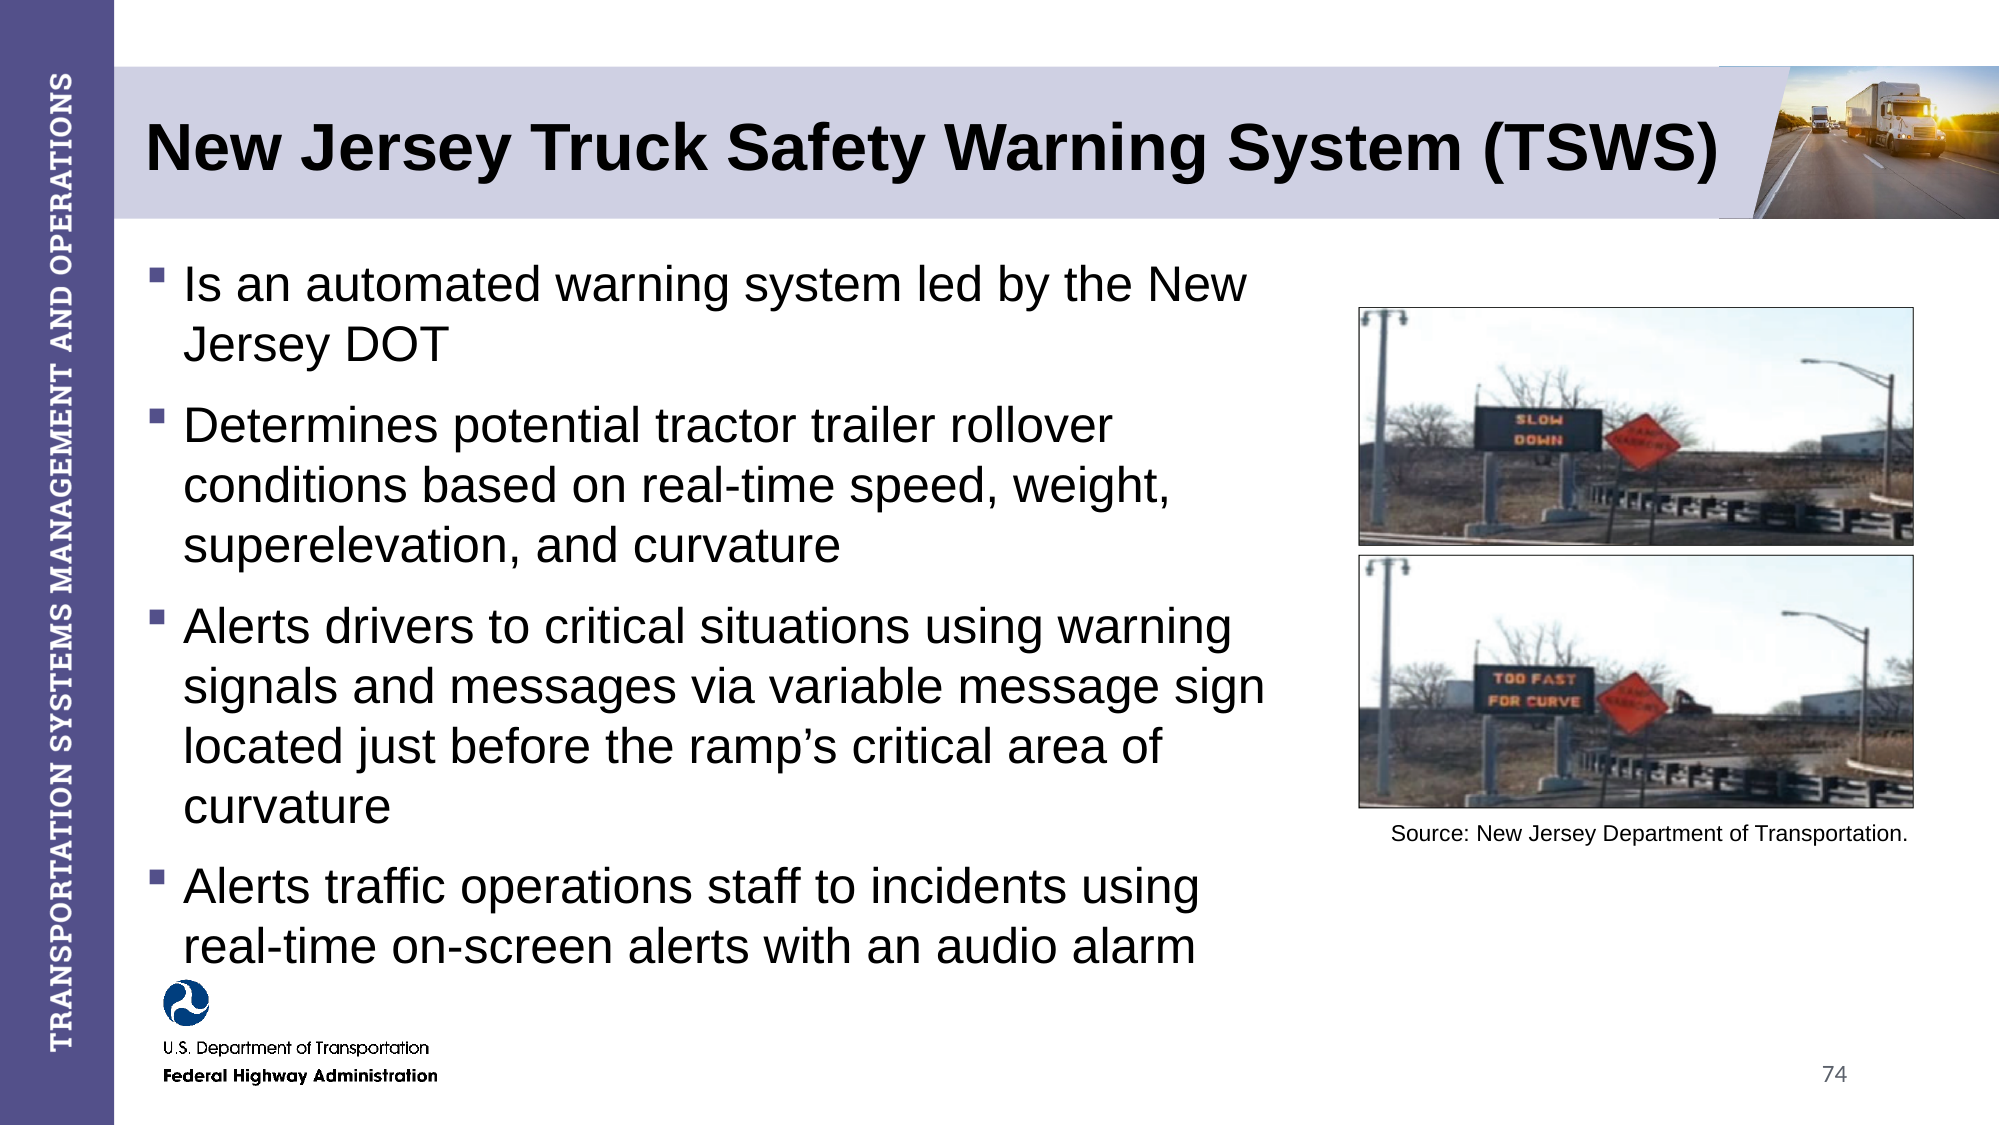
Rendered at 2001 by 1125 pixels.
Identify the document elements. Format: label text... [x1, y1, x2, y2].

picture [161, 977, 439, 1088]
slide_number 74 [1412, 1042, 1863, 1103]
picture [46, 64, 109, 1061]
picture [1356, 304, 1919, 811]
title New Jersey Truck Safety Warning System (TSWS) [130, 105, 1740, 189]
list Is an automated warning system led by the New Jersey DOT Determines potential tractor trailer rollover conditions based on real-time speed, weight, superelevation, and curvature Alerts drivers to critical situations using warning signals and messages via variable message sign located just before the ramp’s critical area of curvature Alerts traffic operations staff to incidents using real-time on-screen alerts with an audio alarm [130, 243, 1311, 925]
text_box Source: New Jersey Department of Transportation. [1351, 810, 1924, 854]
picture [1753, 66, 1999, 219]
